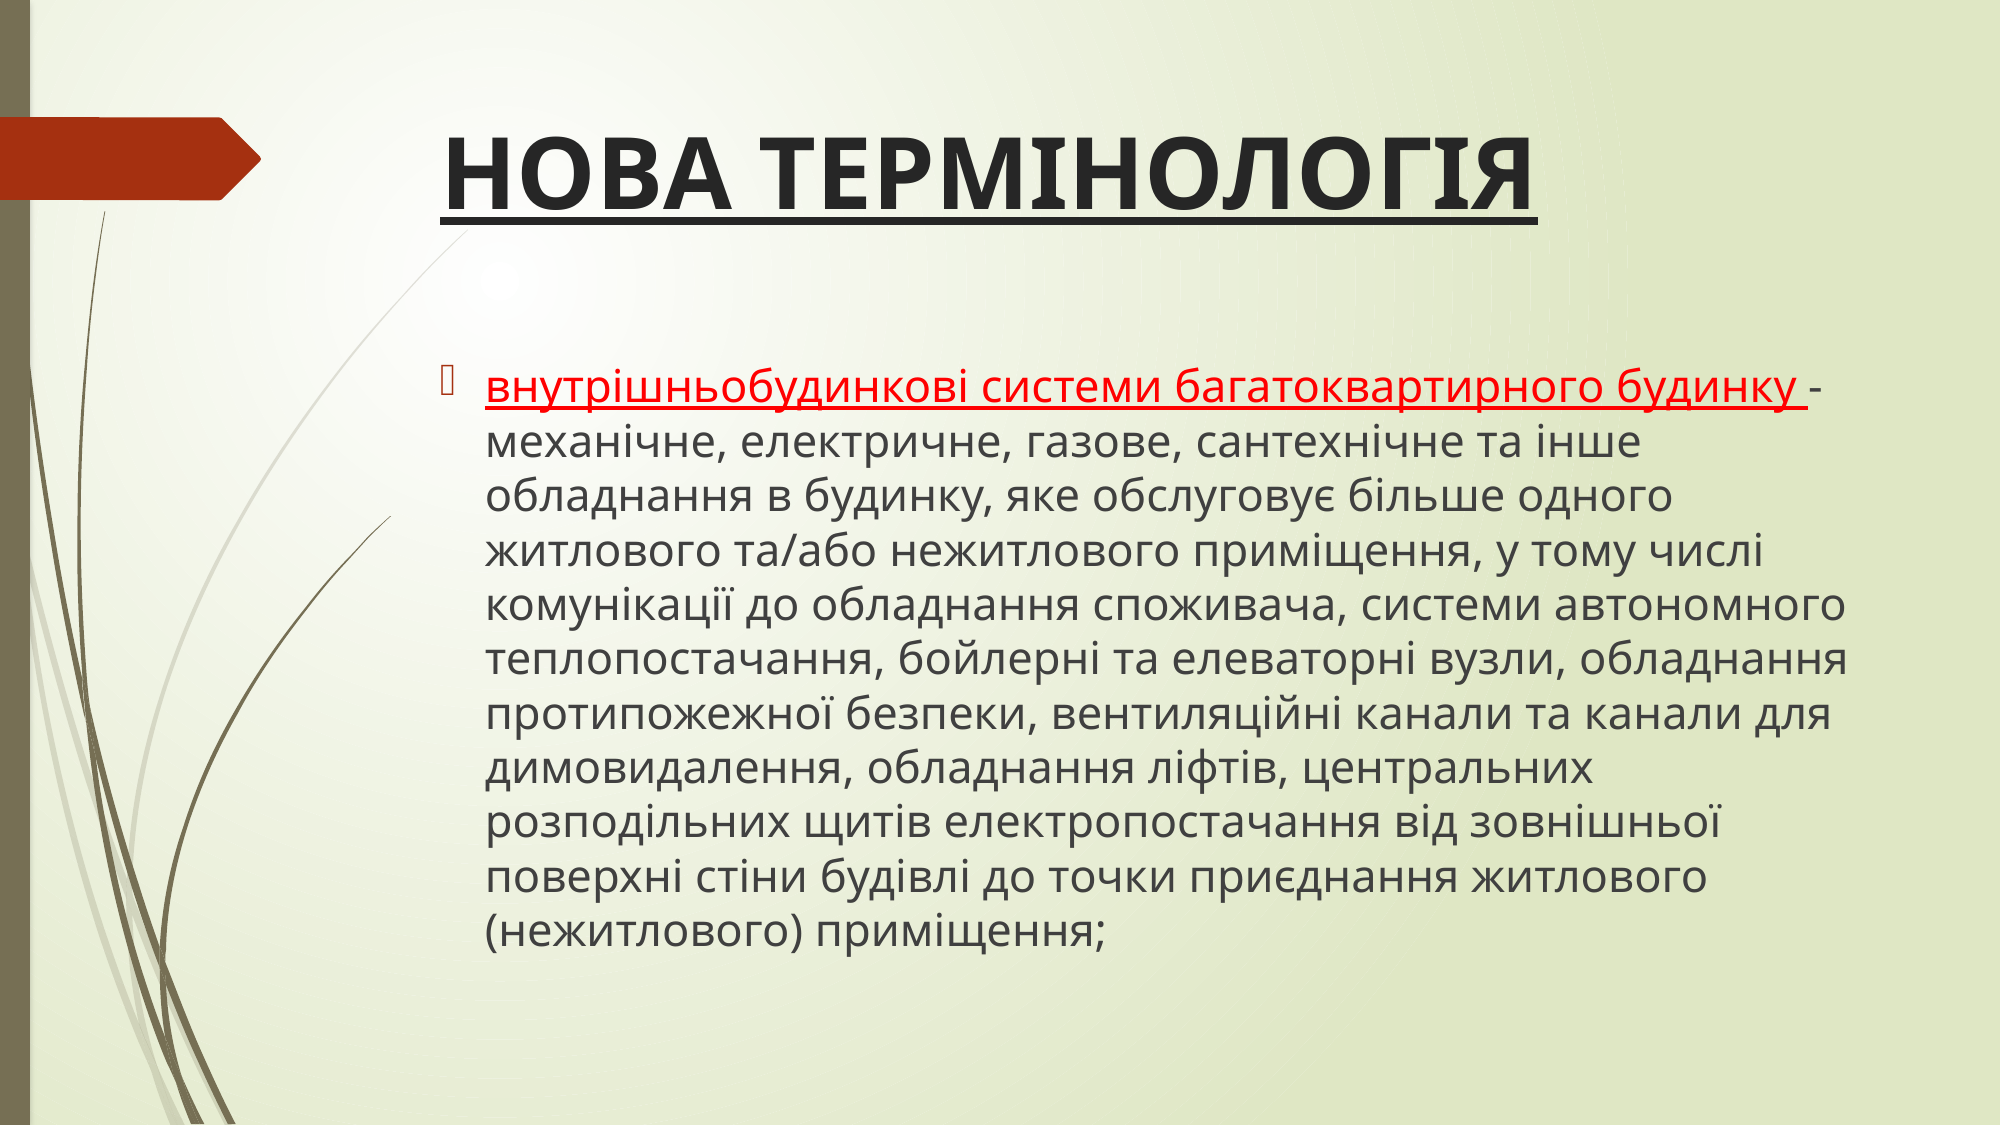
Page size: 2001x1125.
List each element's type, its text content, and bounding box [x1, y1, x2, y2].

title НОВА ТЕРМІНОЛОГІЯ [425, 102, 1888, 313]
list внутрішньобудинкові системи багатоквартирного будинку - механічне, електричне, газове, сантехнічне та інше обладнання в будинку, яке обслуговує більше одного житлового та/або нежитлового приміщення, у тому числі комунікації до обладнання споживача, системи автономного теплопостачання, бойлерні та елеваторні вузли, обладнання протипожежної безпеки, вентиляційні канали та канали для димовидалення, обладнання ліфтів, центральних розподільних щитів електропостачання від зовнішньої поверхні стіни будівлі до точки приєднання житлового (нежитлового) приміщення; [424, 350, 1888, 970]
